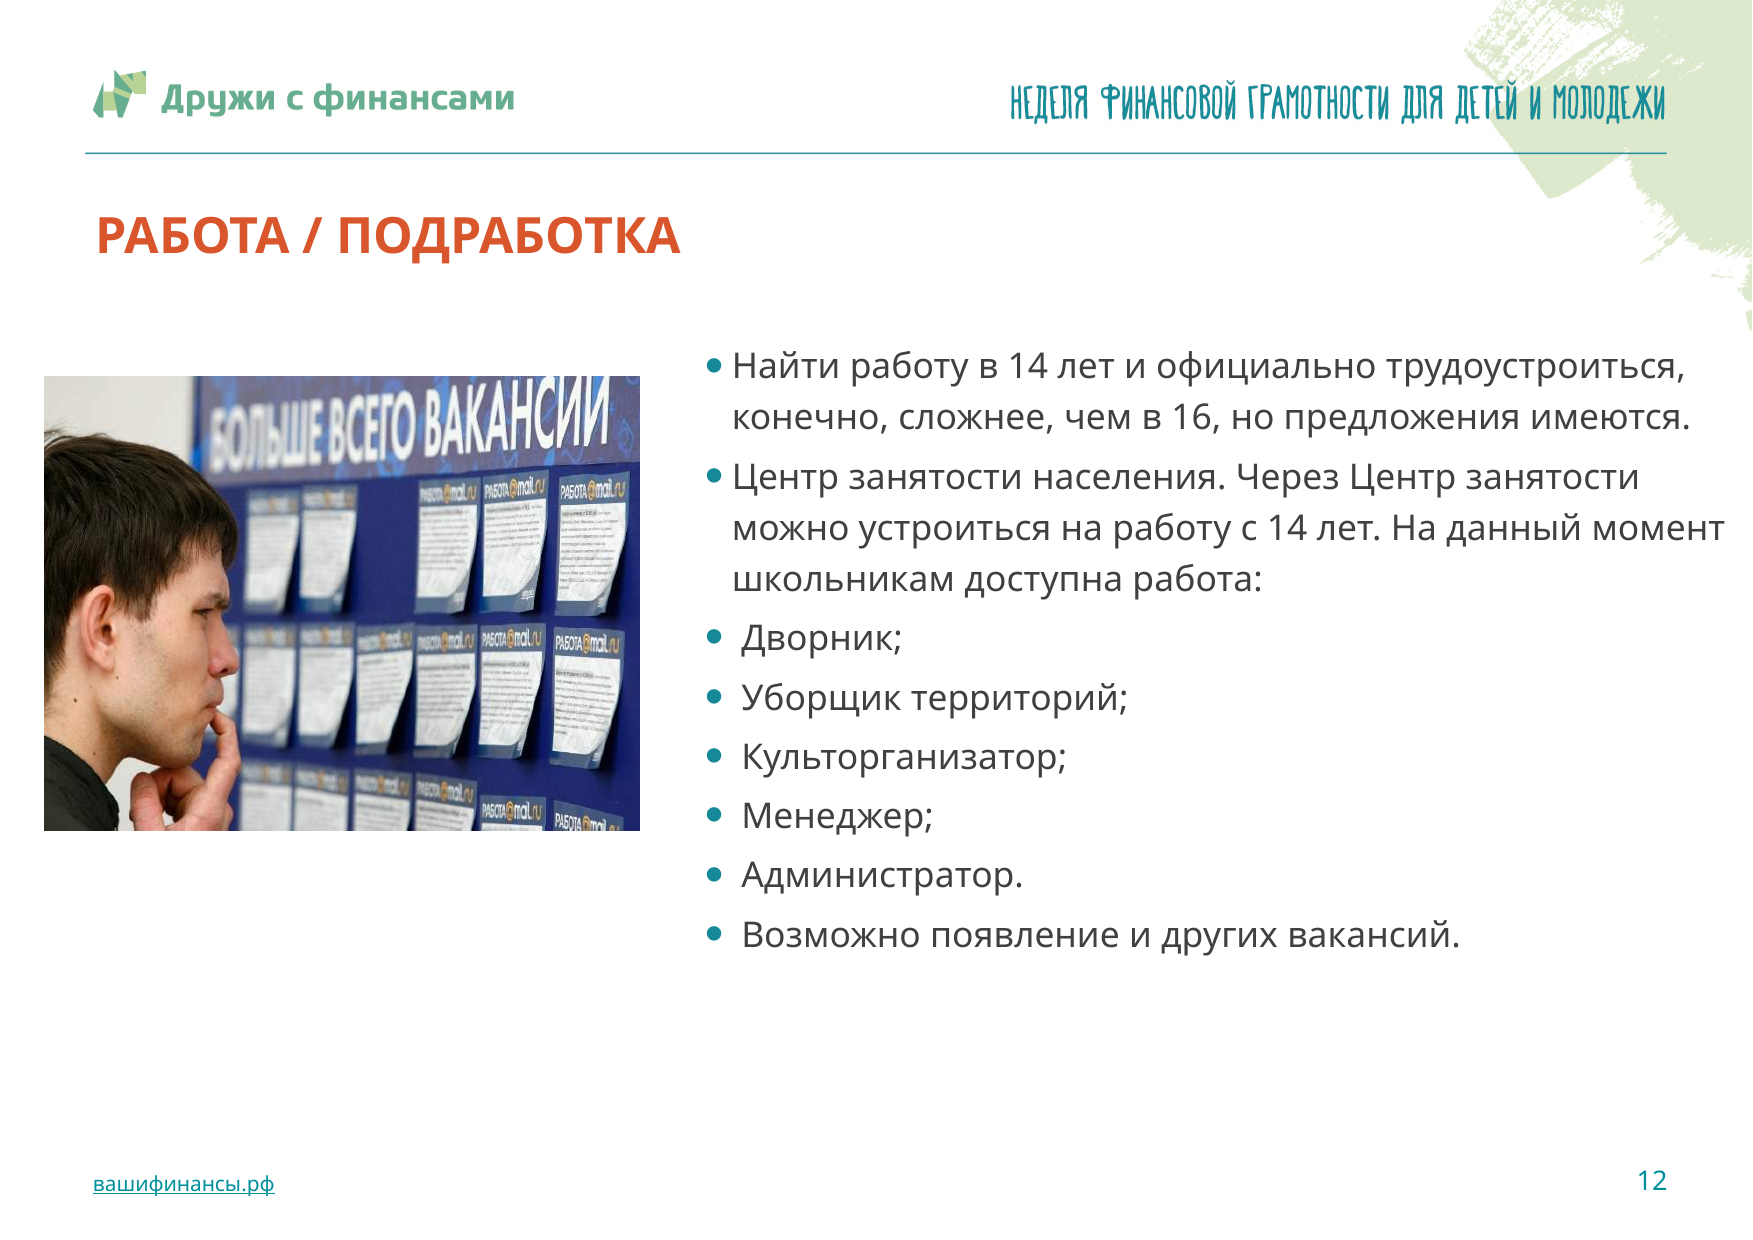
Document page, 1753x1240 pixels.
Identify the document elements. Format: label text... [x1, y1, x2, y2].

list Найти работу в 14 лет и официально трудоустроиться, конечно, сложнее, чем в 16, но предложения имеются. Центр занятости населения. Через Центр занятости можно устроиться на работу с 14 лет. На данный момент школьникам доступна работа: Дворник; Уборщик территорий; Культорганизатор; Менеджер; Администратор. Возможно появление и других вакансий. [696, 326, 1753, 999]
title РАБОТА / ПОДРАБОТКА [87, 182, 1667, 328]
slide_number 12 [1627, 1156, 1677, 1208]
picture [0, 0, 1752, 1237]
